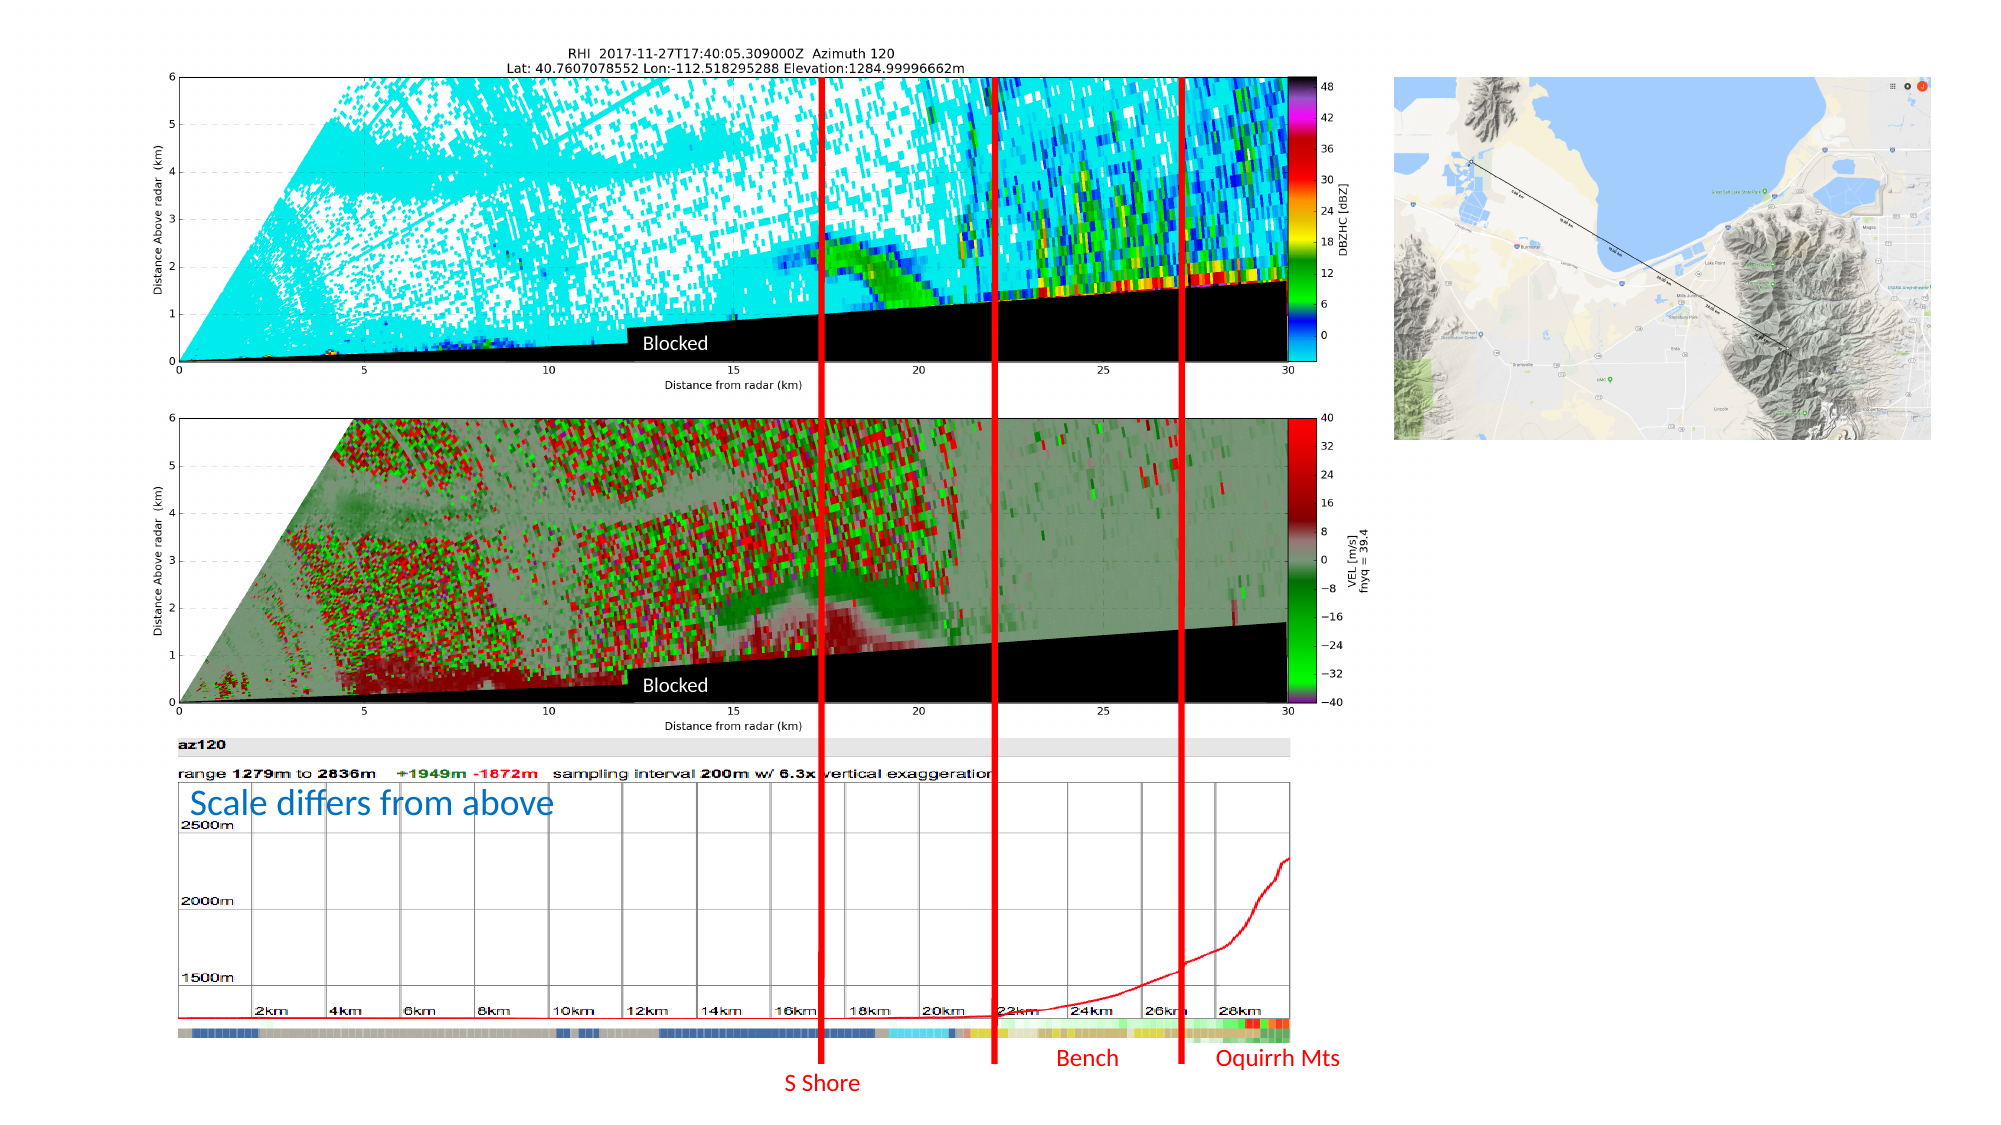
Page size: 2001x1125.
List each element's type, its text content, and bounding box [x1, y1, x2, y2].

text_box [822, 622, 994, 703]
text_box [178, 281, 821, 362]
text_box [822, 281, 994, 362]
picture [0, 0, 1931, 1043]
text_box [178, 622, 821, 703]
picture [822, 703, 994, 1043]
text_box Bench [1041, 1043, 1135, 1079]
text_box S Shore [769, 1058, 876, 1104]
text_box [1182, 622, 1288, 703]
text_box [995, 281, 1181, 362]
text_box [1182, 281, 1288, 362]
text_box Oquirrh Mts [1201, 1033, 1356, 1079]
picture [995, 362, 1181, 622]
picture [822, 362, 994, 622]
picture [995, 703, 1181, 1043]
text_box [995, 622, 1181, 703]
